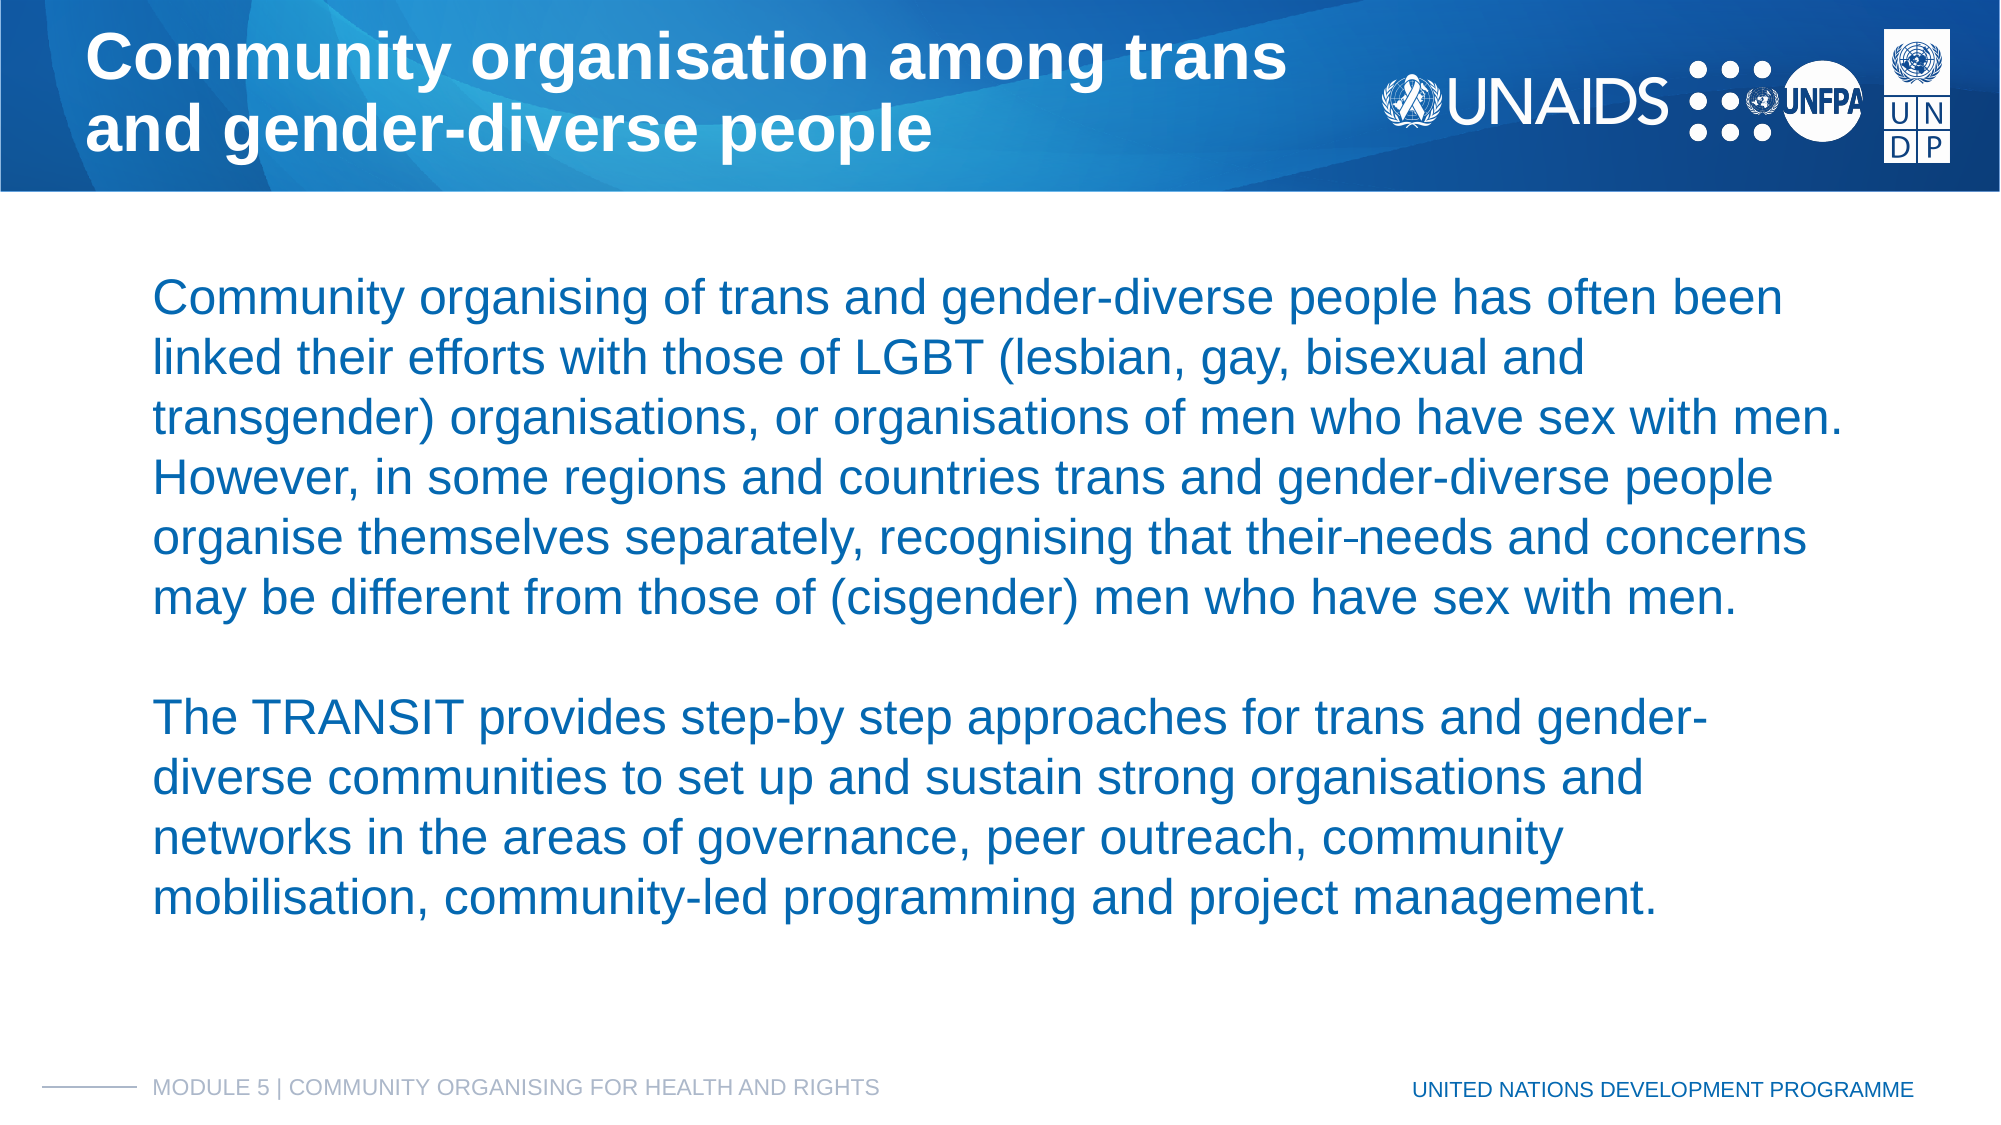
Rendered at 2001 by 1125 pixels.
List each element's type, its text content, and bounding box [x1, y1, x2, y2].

picture [0, 0, 2000, 192]
title Community organisation among trans and gender-diverse people [70, 40, 1796, 174]
list Community organising of trans and gender-diverse people has often been linked their efforts with those of LGBT (lesbian, gay, bisexual and transgender) organisations, or organisations of men who have sex with men. However, in some regions and countries trans and gender-diverse people organise themselves separately, recognising that their needs and concerns may be different from those of (cisgender) men who have sex with men. The TRANSIT provides step-by step approaches for trans and gender-diverse communities to set up and sustain strong organisations and networks in the areas of governance, peer outreach, community mobilisation, community-led programming and project management. [137, 257, 1863, 971]
text_box MODULE 5 | COMMUNITY ORGANISING FOR HEALTH AND RIGHTS [137, 1065, 1165, 1108]
